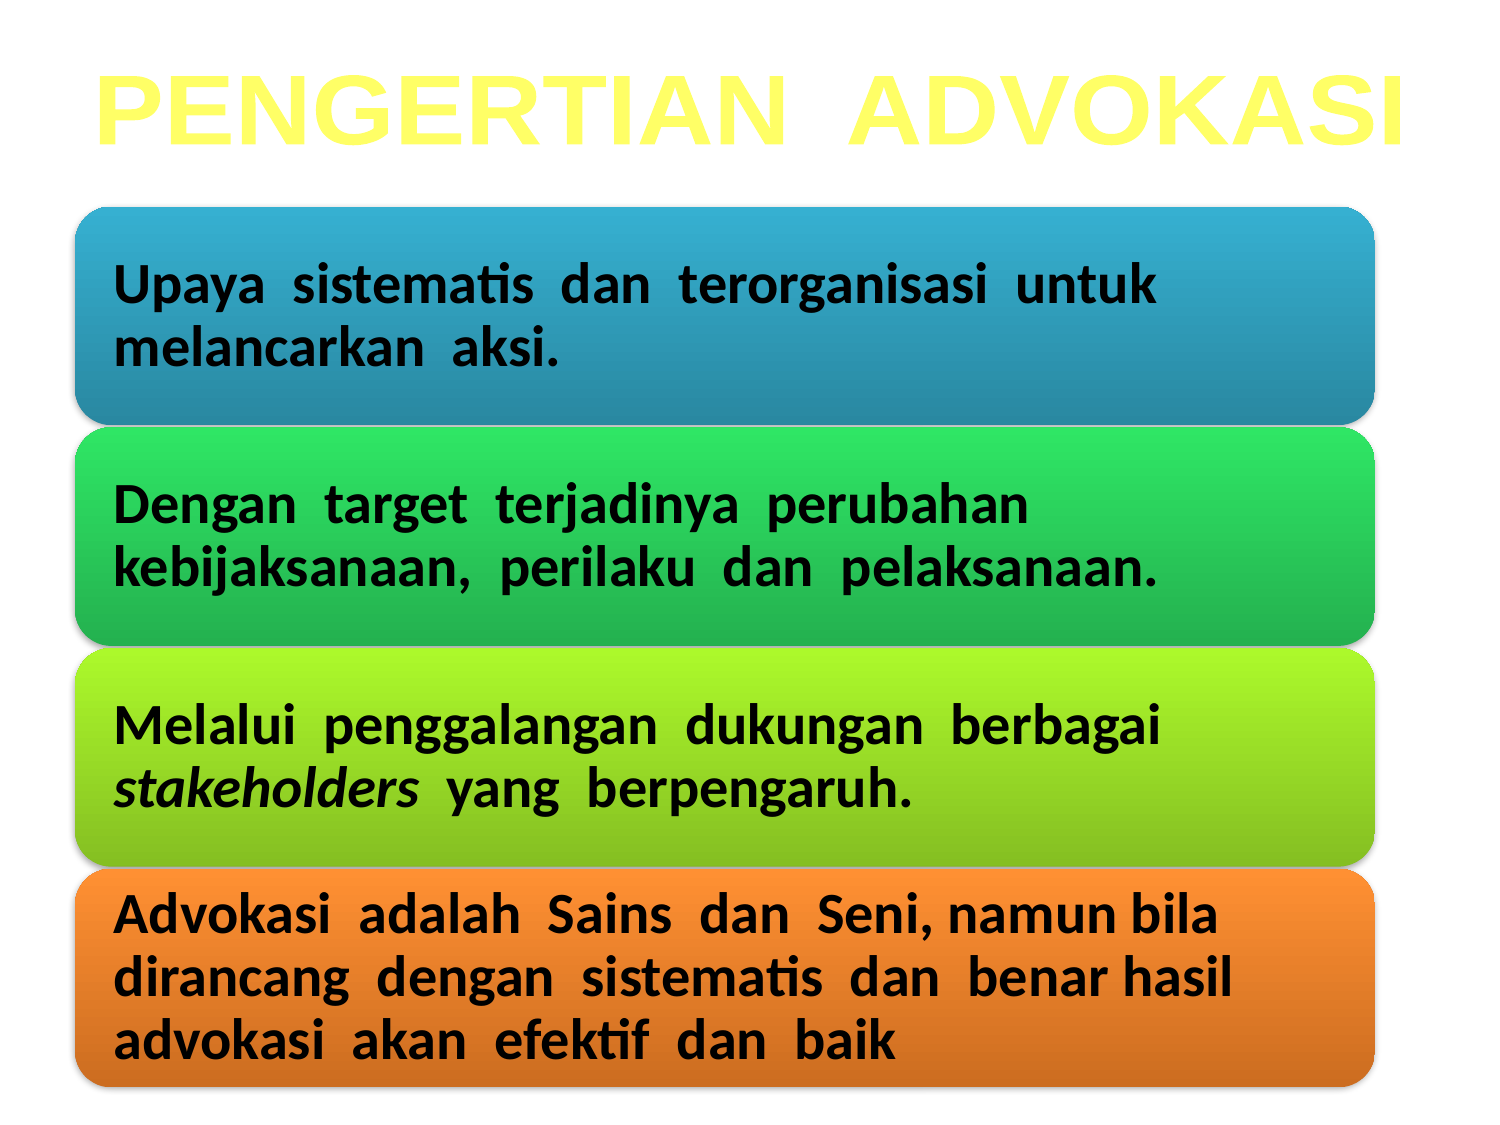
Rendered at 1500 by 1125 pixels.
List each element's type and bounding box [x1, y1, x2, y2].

text_box [74, 206, 1376, 1088]
